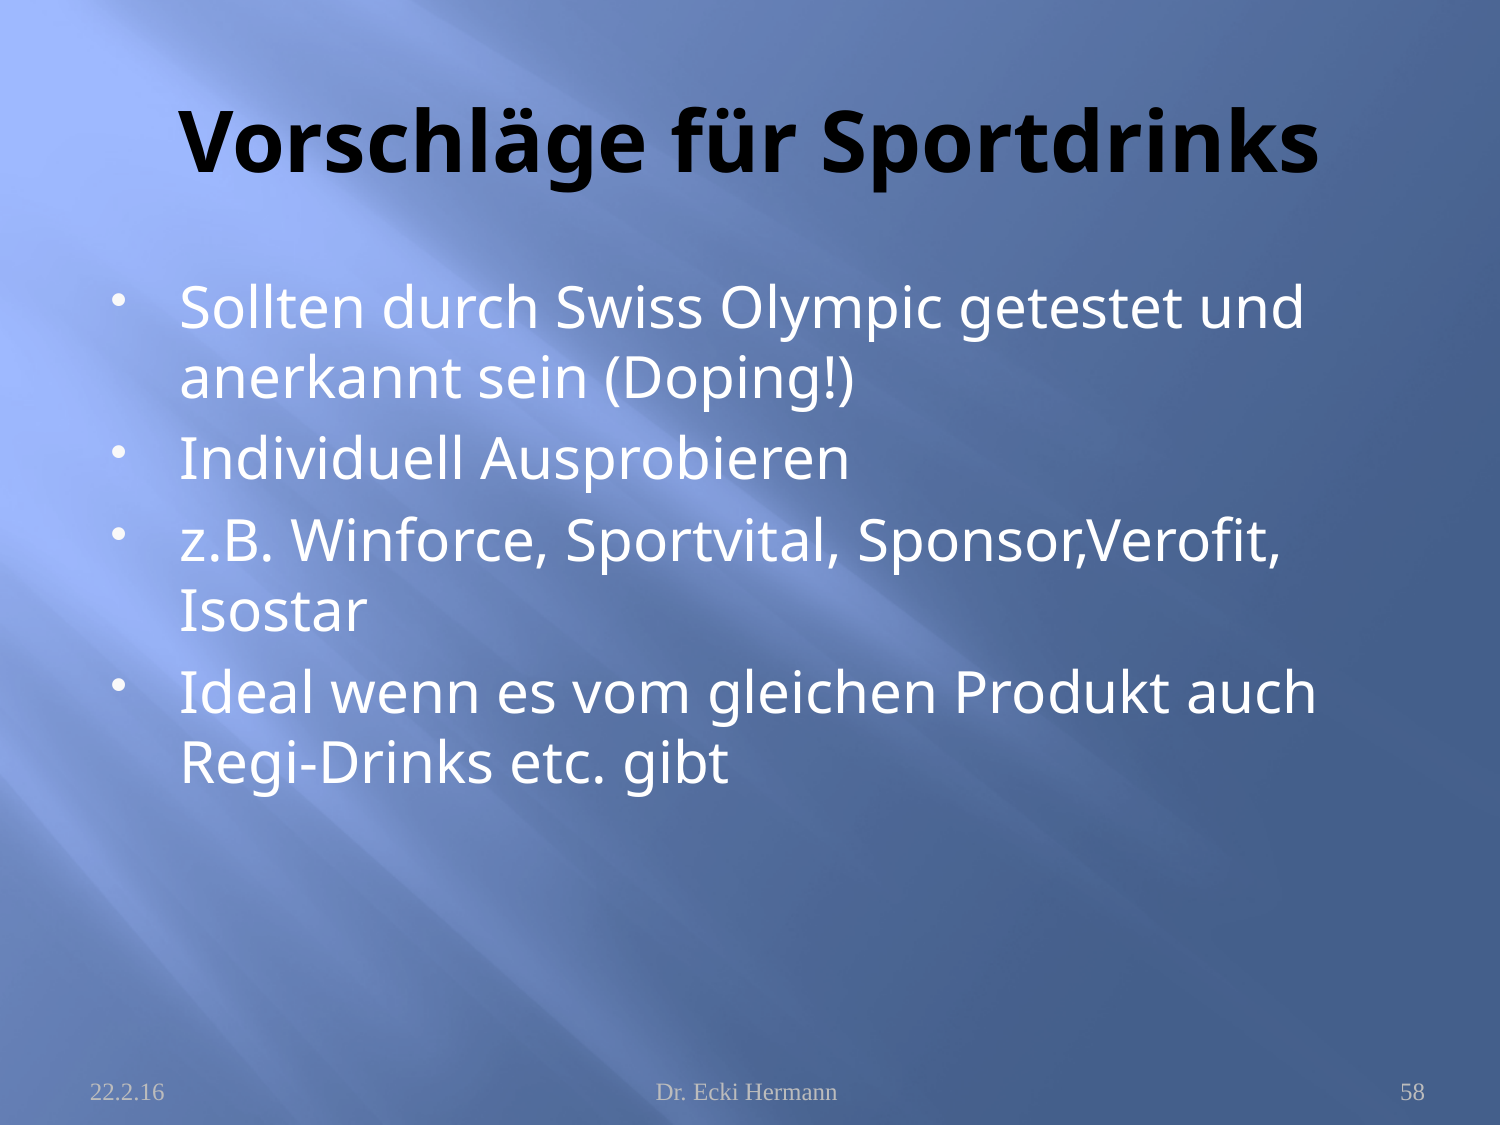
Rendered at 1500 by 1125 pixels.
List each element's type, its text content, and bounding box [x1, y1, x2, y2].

slide_number 58 [1299, 1052, 1425, 1113]
footer Dr. Ecki Hermann [512, 1052, 988, 1113]
title Vorschläge für Sportdrinks [75, 45, 1425, 233]
list Sollten durch Swiss Olympic getestet und anerkannt sein (Doping!) Individuell Ausprobieren z.B. Winforce, Sportvital, Sponsor,Verofit, Isostar Ideal wenn es vom gleichen Produkt auch Regi-Drinks etc. gibt [75, 262, 1425, 1035]
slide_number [75, 1052, 425, 1113]
